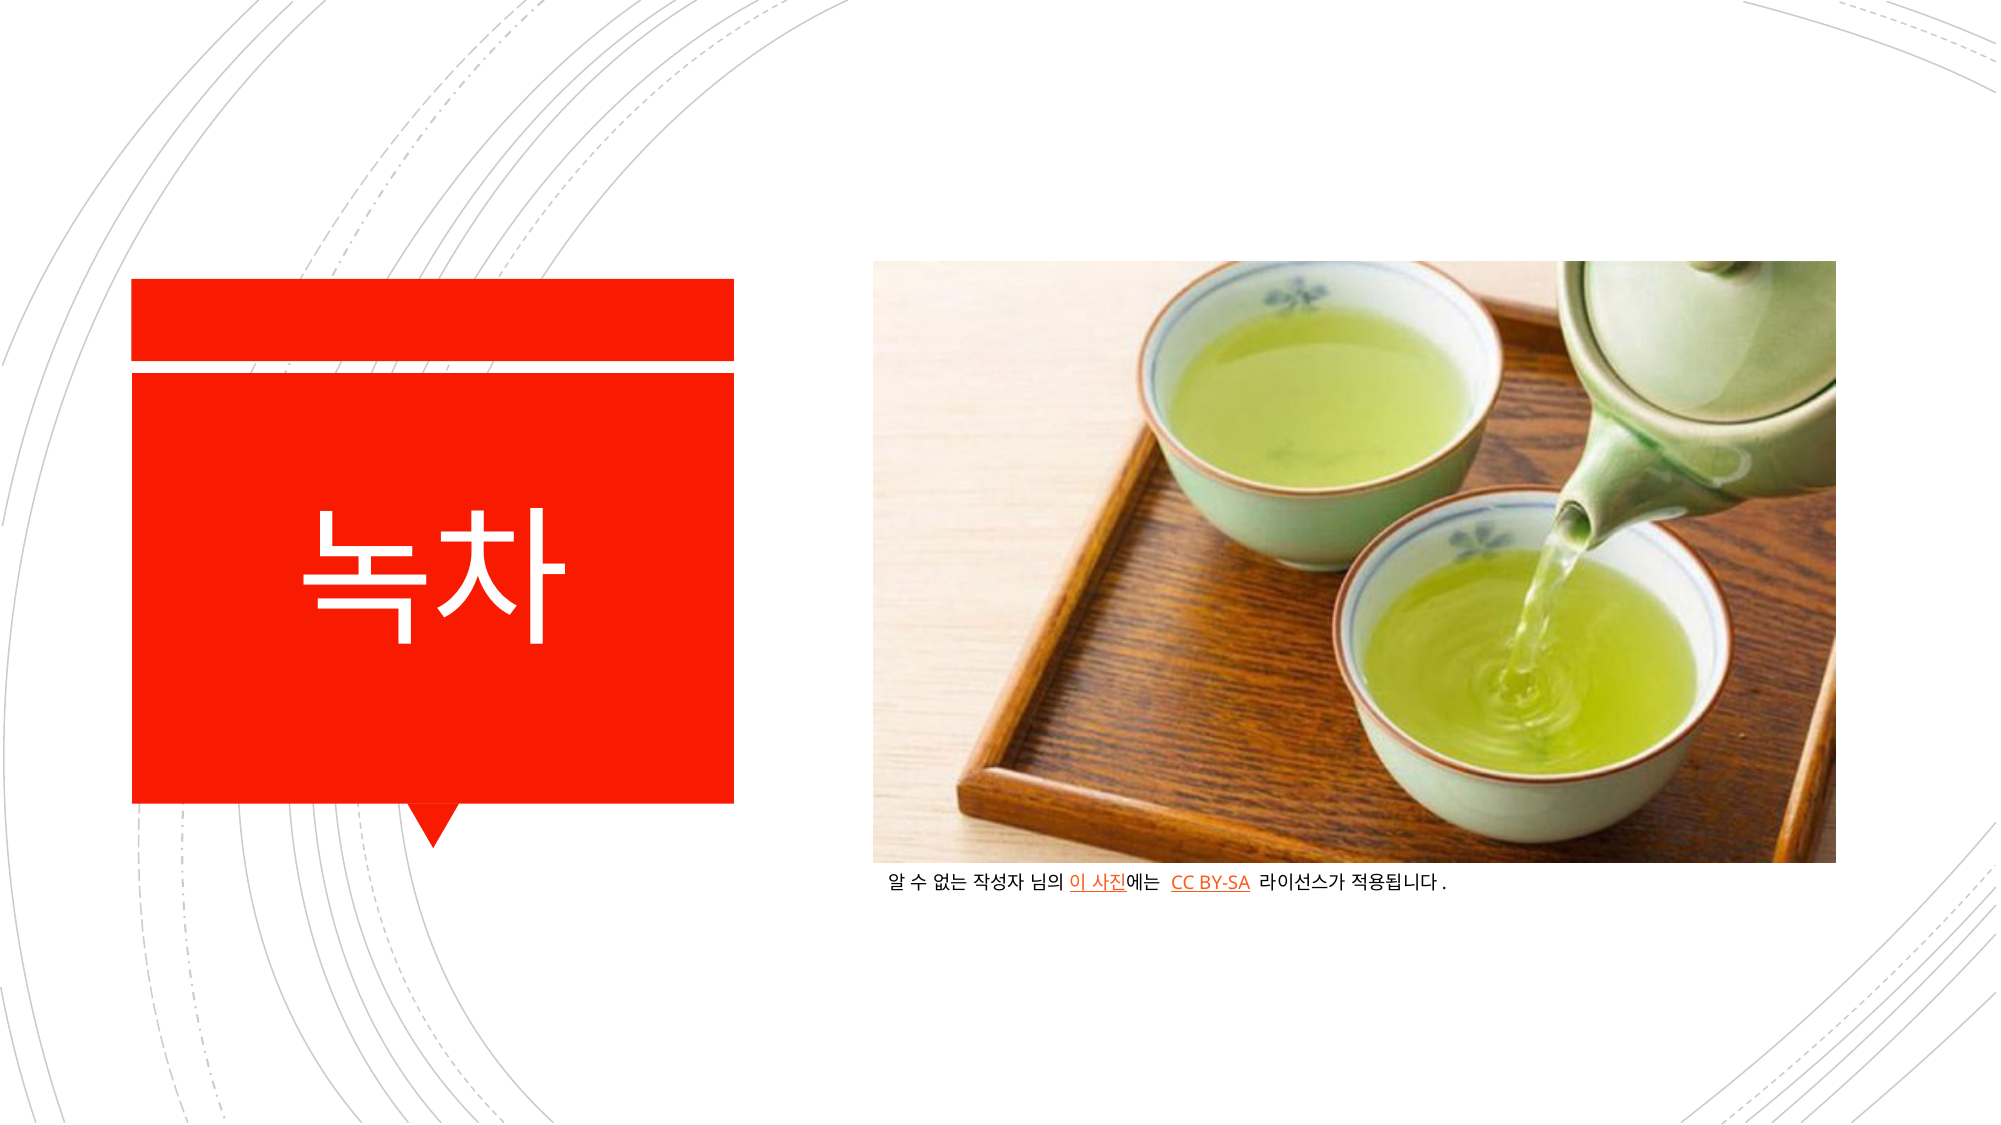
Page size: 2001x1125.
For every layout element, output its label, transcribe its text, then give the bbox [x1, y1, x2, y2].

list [873, 261, 1837, 864]
text_box 알 수 없는 작성자 님의 이 사진에는 CC BY-SA 라이선스가 적용됩니다. [873, 864, 1836, 905]
title 녹차 [145, 385, 720, 789]
